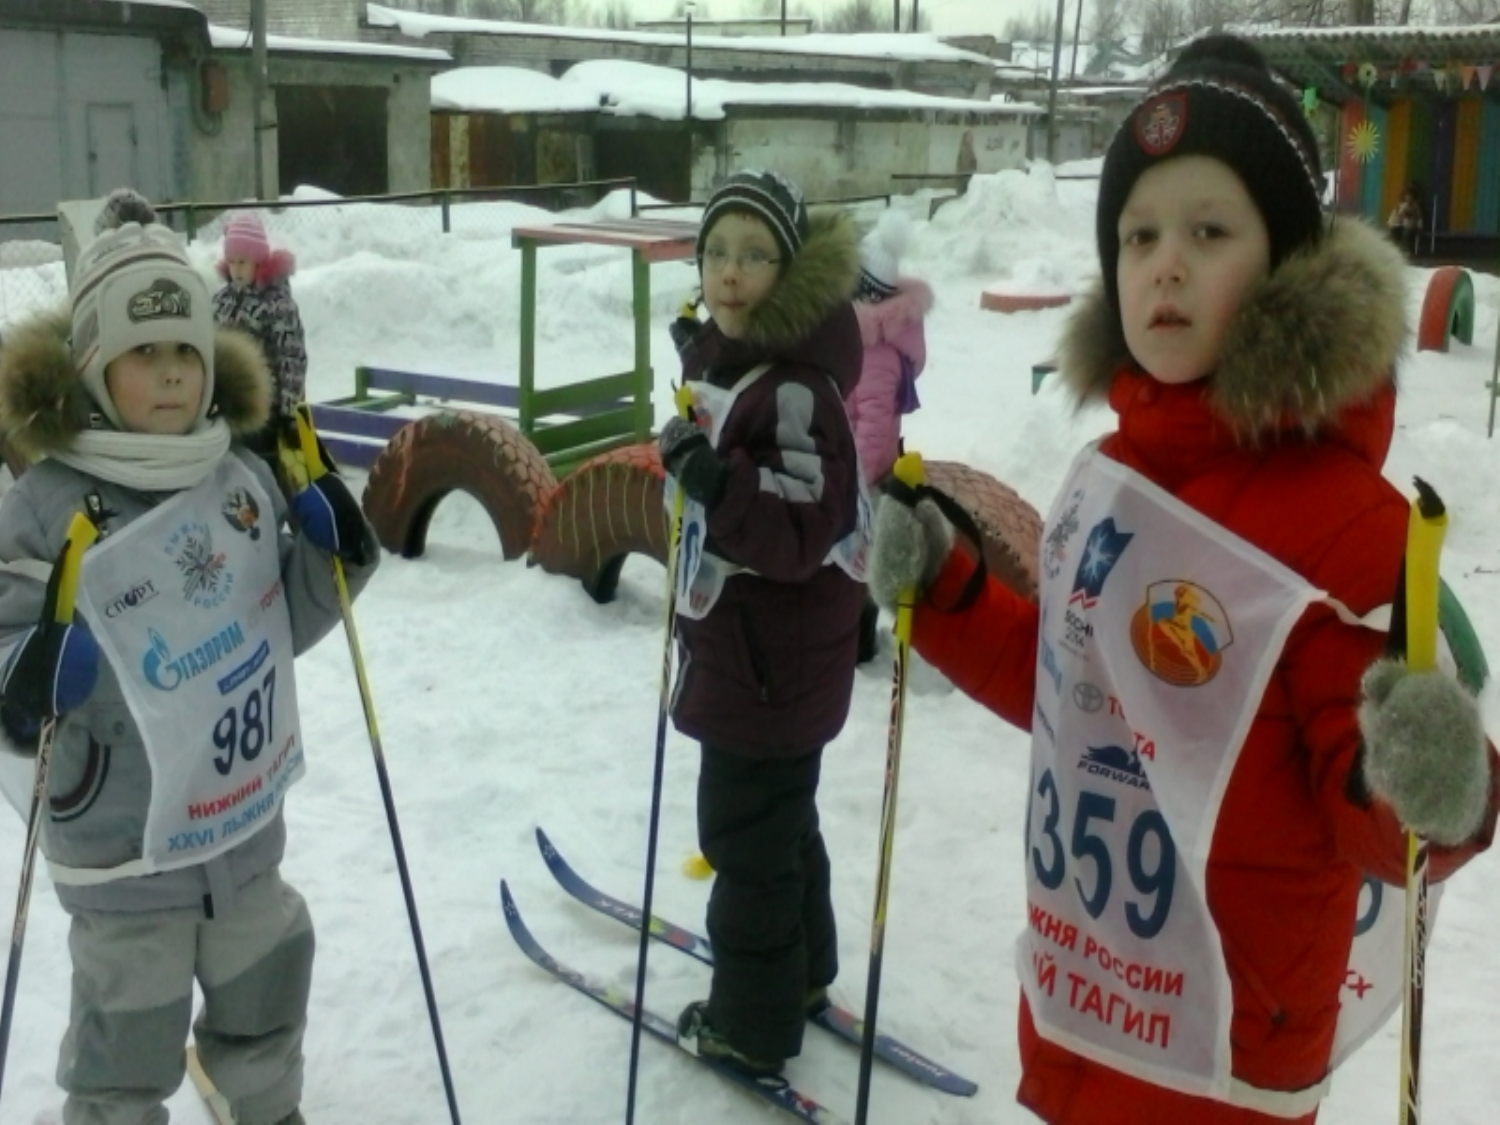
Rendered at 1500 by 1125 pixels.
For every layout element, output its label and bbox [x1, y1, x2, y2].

list [0, 0, 1500, 1125]
